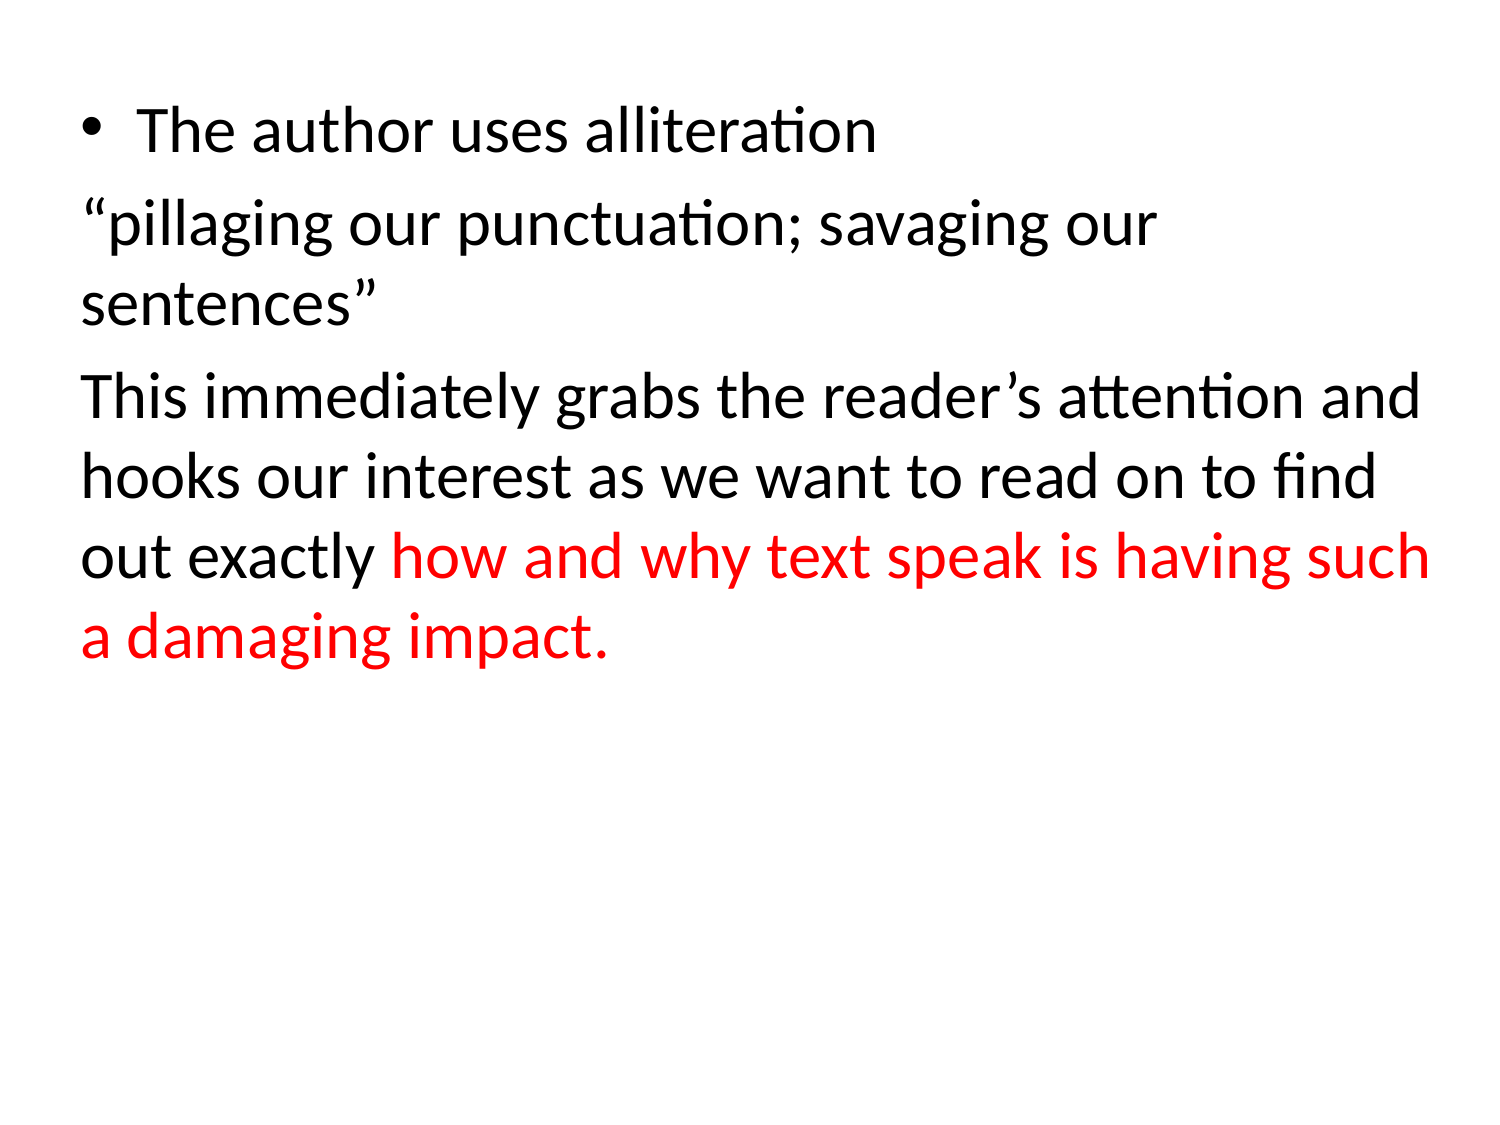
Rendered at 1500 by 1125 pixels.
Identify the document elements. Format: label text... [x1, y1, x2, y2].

list The author uses alliteration “pillaging our punctuation; savaging our sentences” This immediately grabs the reader’s attention and hooks our interest as we want to read on to find out exactly how and why text speak is having such a damaging impact. [64, 78, 1471, 1071]
